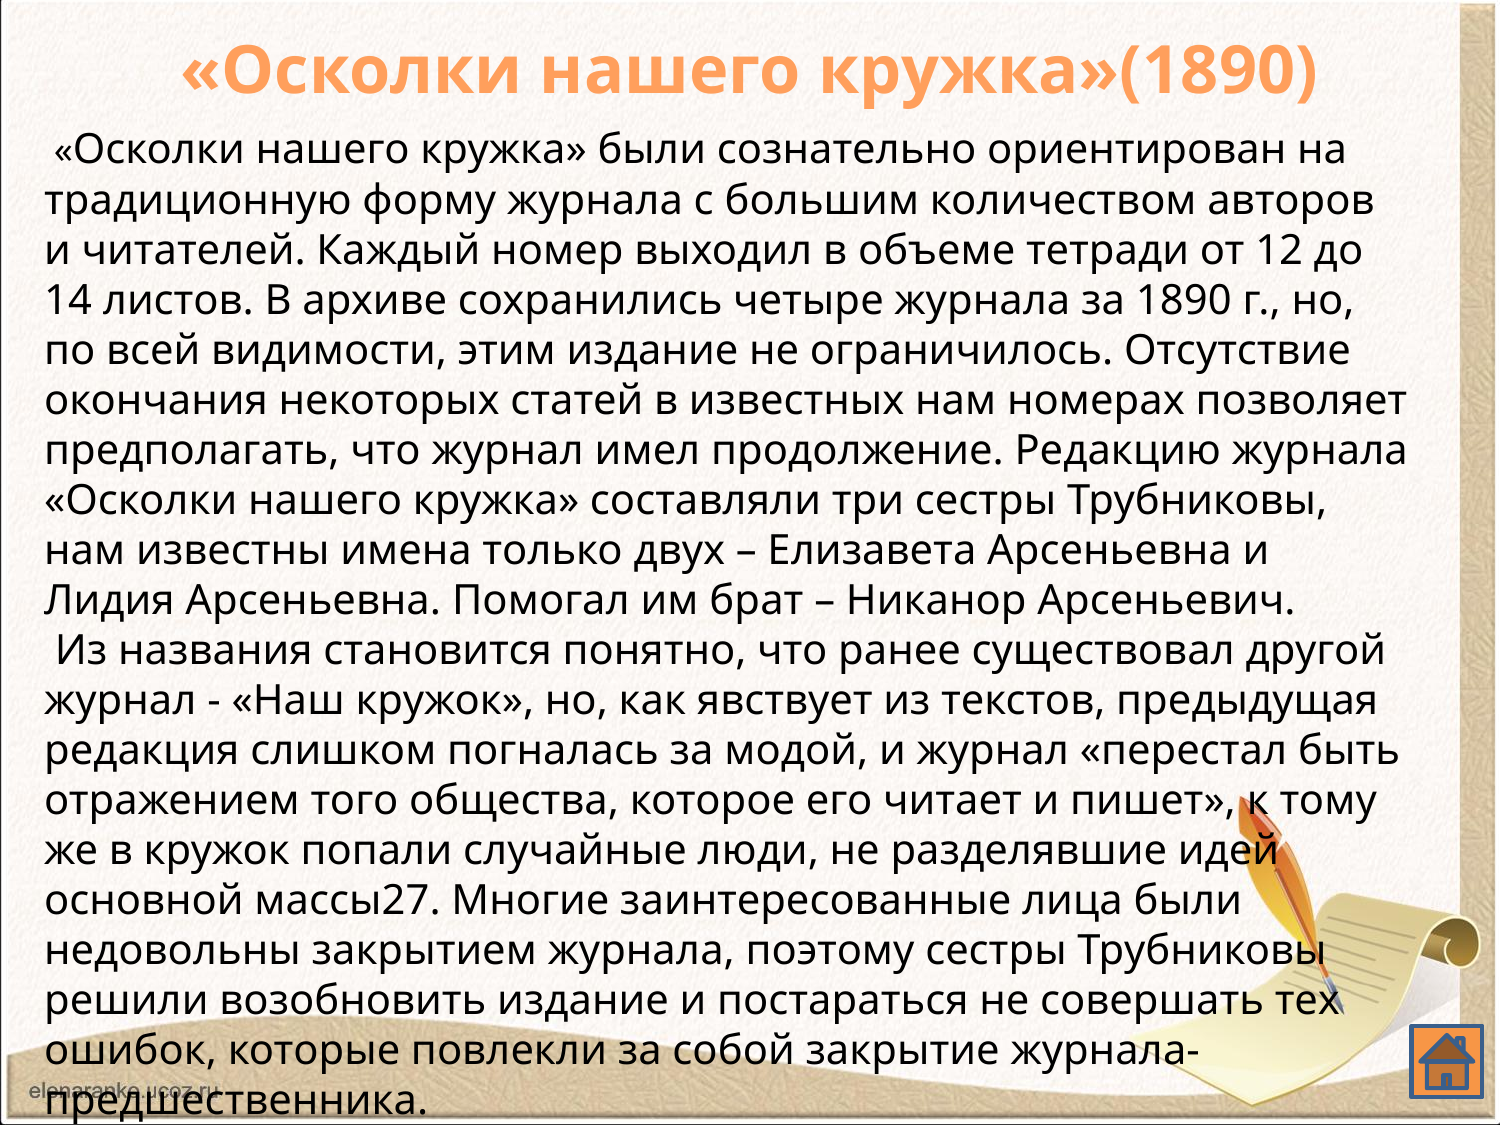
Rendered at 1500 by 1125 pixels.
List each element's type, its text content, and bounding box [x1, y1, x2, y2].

text_box «Осколки нашего кружка»(1890) [165, 19, 1334, 114]
text_box [1409, 1024, 1484, 1099]
picture [0, 0, 1500, 1125]
text_box «Осколки нашего кружка» были сознательно ориентирован на традиционную форму журнала с большим количеством авторов и читателей. Каждый номер выходил в объеме тетради от 12 до 14 листов. В архиве сохранились четыре журнала за 1890 г., но, по всей видимости, этим издание не ограничилось. Отсутствие окончания некоторых статей в известных нам номерах позволяет предполагать, что журнал имел продолжение. Редакцию журнала «Осколки нашего кружка» составляли три сестры Трубниковы, нам известны имена только двух – Елизавета Арсеньевна и Лидия Арсеньевна. Помогал им брат – Никанор Арсеньевич. Из названия становится понятно, что ранее существовал другой журнал - «Наш кружок», но, как явствует из текстов, предыдущая редакция слишком погналась за модой, и журнал «перестал быть отражением того общества, которое его читает и пишет», к тому же в кружок попали случайные люди, не разделявшие идей основной массы27. Многие заинтересованные лица были недовольны закрытием журнала, поэтому сестры Трубниковы решили возобновить издание и постараться не совершать тех ошибок, которые повлекли за собой закрытие журнала-предшественника. В журнале печатались : стихи, фельетоны, рассказы, притчи, критические заметки, очерки и др. [29, 114, 1424, 1125]
